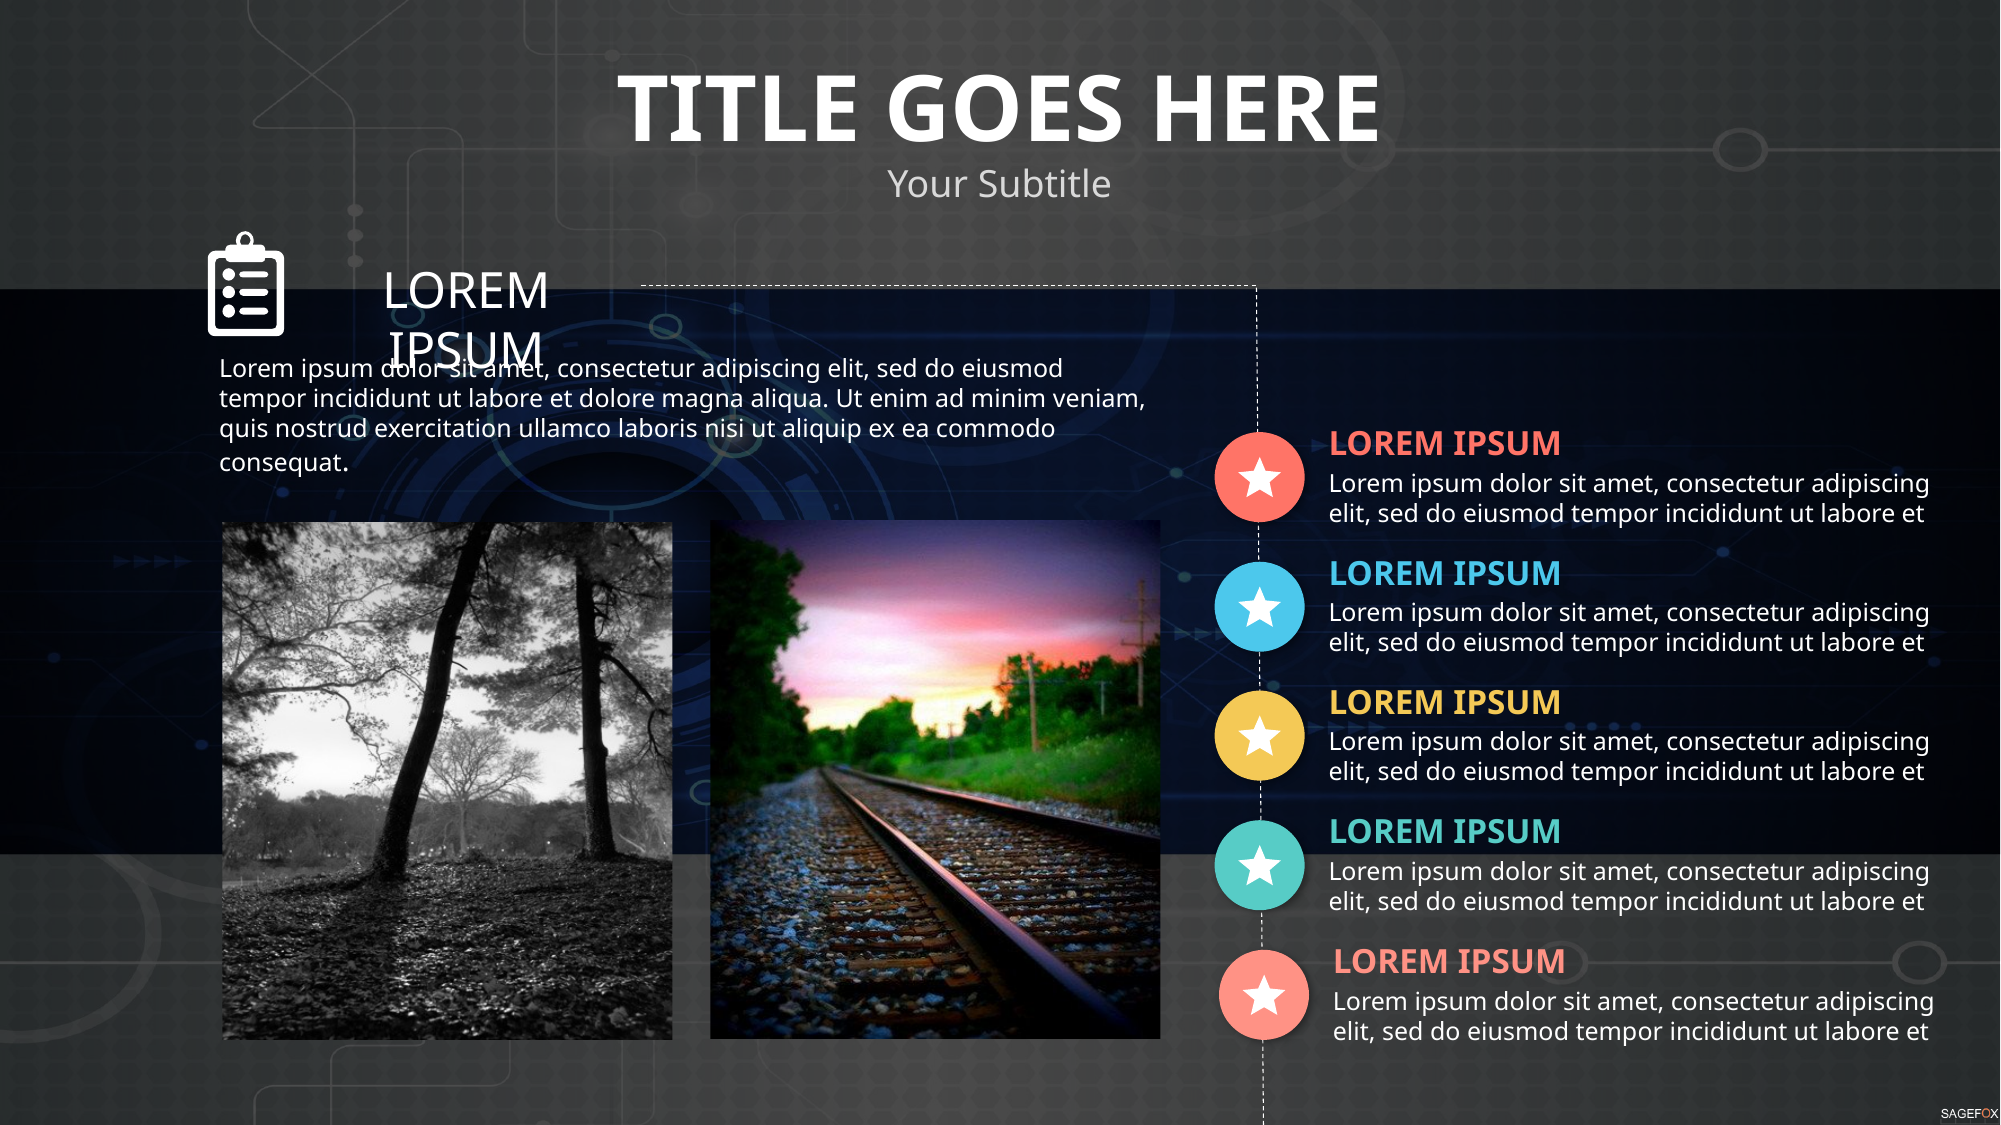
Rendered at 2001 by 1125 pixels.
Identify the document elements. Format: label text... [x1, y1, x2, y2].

text_box LOREM IPSUM [292, 250, 642, 344]
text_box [1214, 690, 1305, 781]
text_box Lorem ipsum dolor sit amet, consectetur adipiscing elit, sed do eiusmod tempor incididunt ut labore et dolore magna aliqua. Ut enim ad minim veniam, quis nostrud exercitation ullamco laboris nisi ut aliquip ex ea commodo consequat. [204, 344, 1168, 485]
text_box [1214, 561, 1305, 652]
text_box LOREM IPSUM Lorem ipsum dolor sit amet, consectetur adipiscing elit, sed do eiusmod tempor incididunt ut labore et [1318, 546, 1953, 662]
text_box LOREM IPSUM Lorem ipsum dolor sit amet, consectetur adipiscing elit, sed do eiusmod tempor incididunt ut labore et [1318, 805, 1953, 921]
text_box TITLE GOES HERE Your Subtitle [548, 42, 1452, 212]
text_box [1256, 287, 1264, 432]
text_box [221, 521, 673, 1041]
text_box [207, 231, 285, 337]
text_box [1256, 781, 1264, 820]
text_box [1256, 911, 1264, 949]
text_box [1256, 523, 1264, 561]
text_box [709, 520, 1161, 1039]
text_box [1256, 1040, 1264, 1125]
text_box LOREM IPSUM Lorem ipsum dolor sit amet, consectetur adipiscing elit, sed do eiusmod tempor incididunt ut labore et [1322, 935, 1958, 1050]
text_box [1214, 820, 1305, 911]
picture [0, 0, 2001, 1125]
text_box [1218, 949, 1309, 1040]
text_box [1256, 652, 1264, 690]
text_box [1214, 432, 1305, 523]
text_box LOREM IPSUM Lorem ipsum dolor sit amet, consectetur adipiscing elit, sed do eiusmod tempor incididunt ut labore et [1318, 417, 1953, 533]
text_box LOREM IPSUM Lorem ipsum dolor sit amet, consectetur adipiscing elit, sed do eiusmod tempor incididunt ut labore et [1318, 675, 1953, 791]
